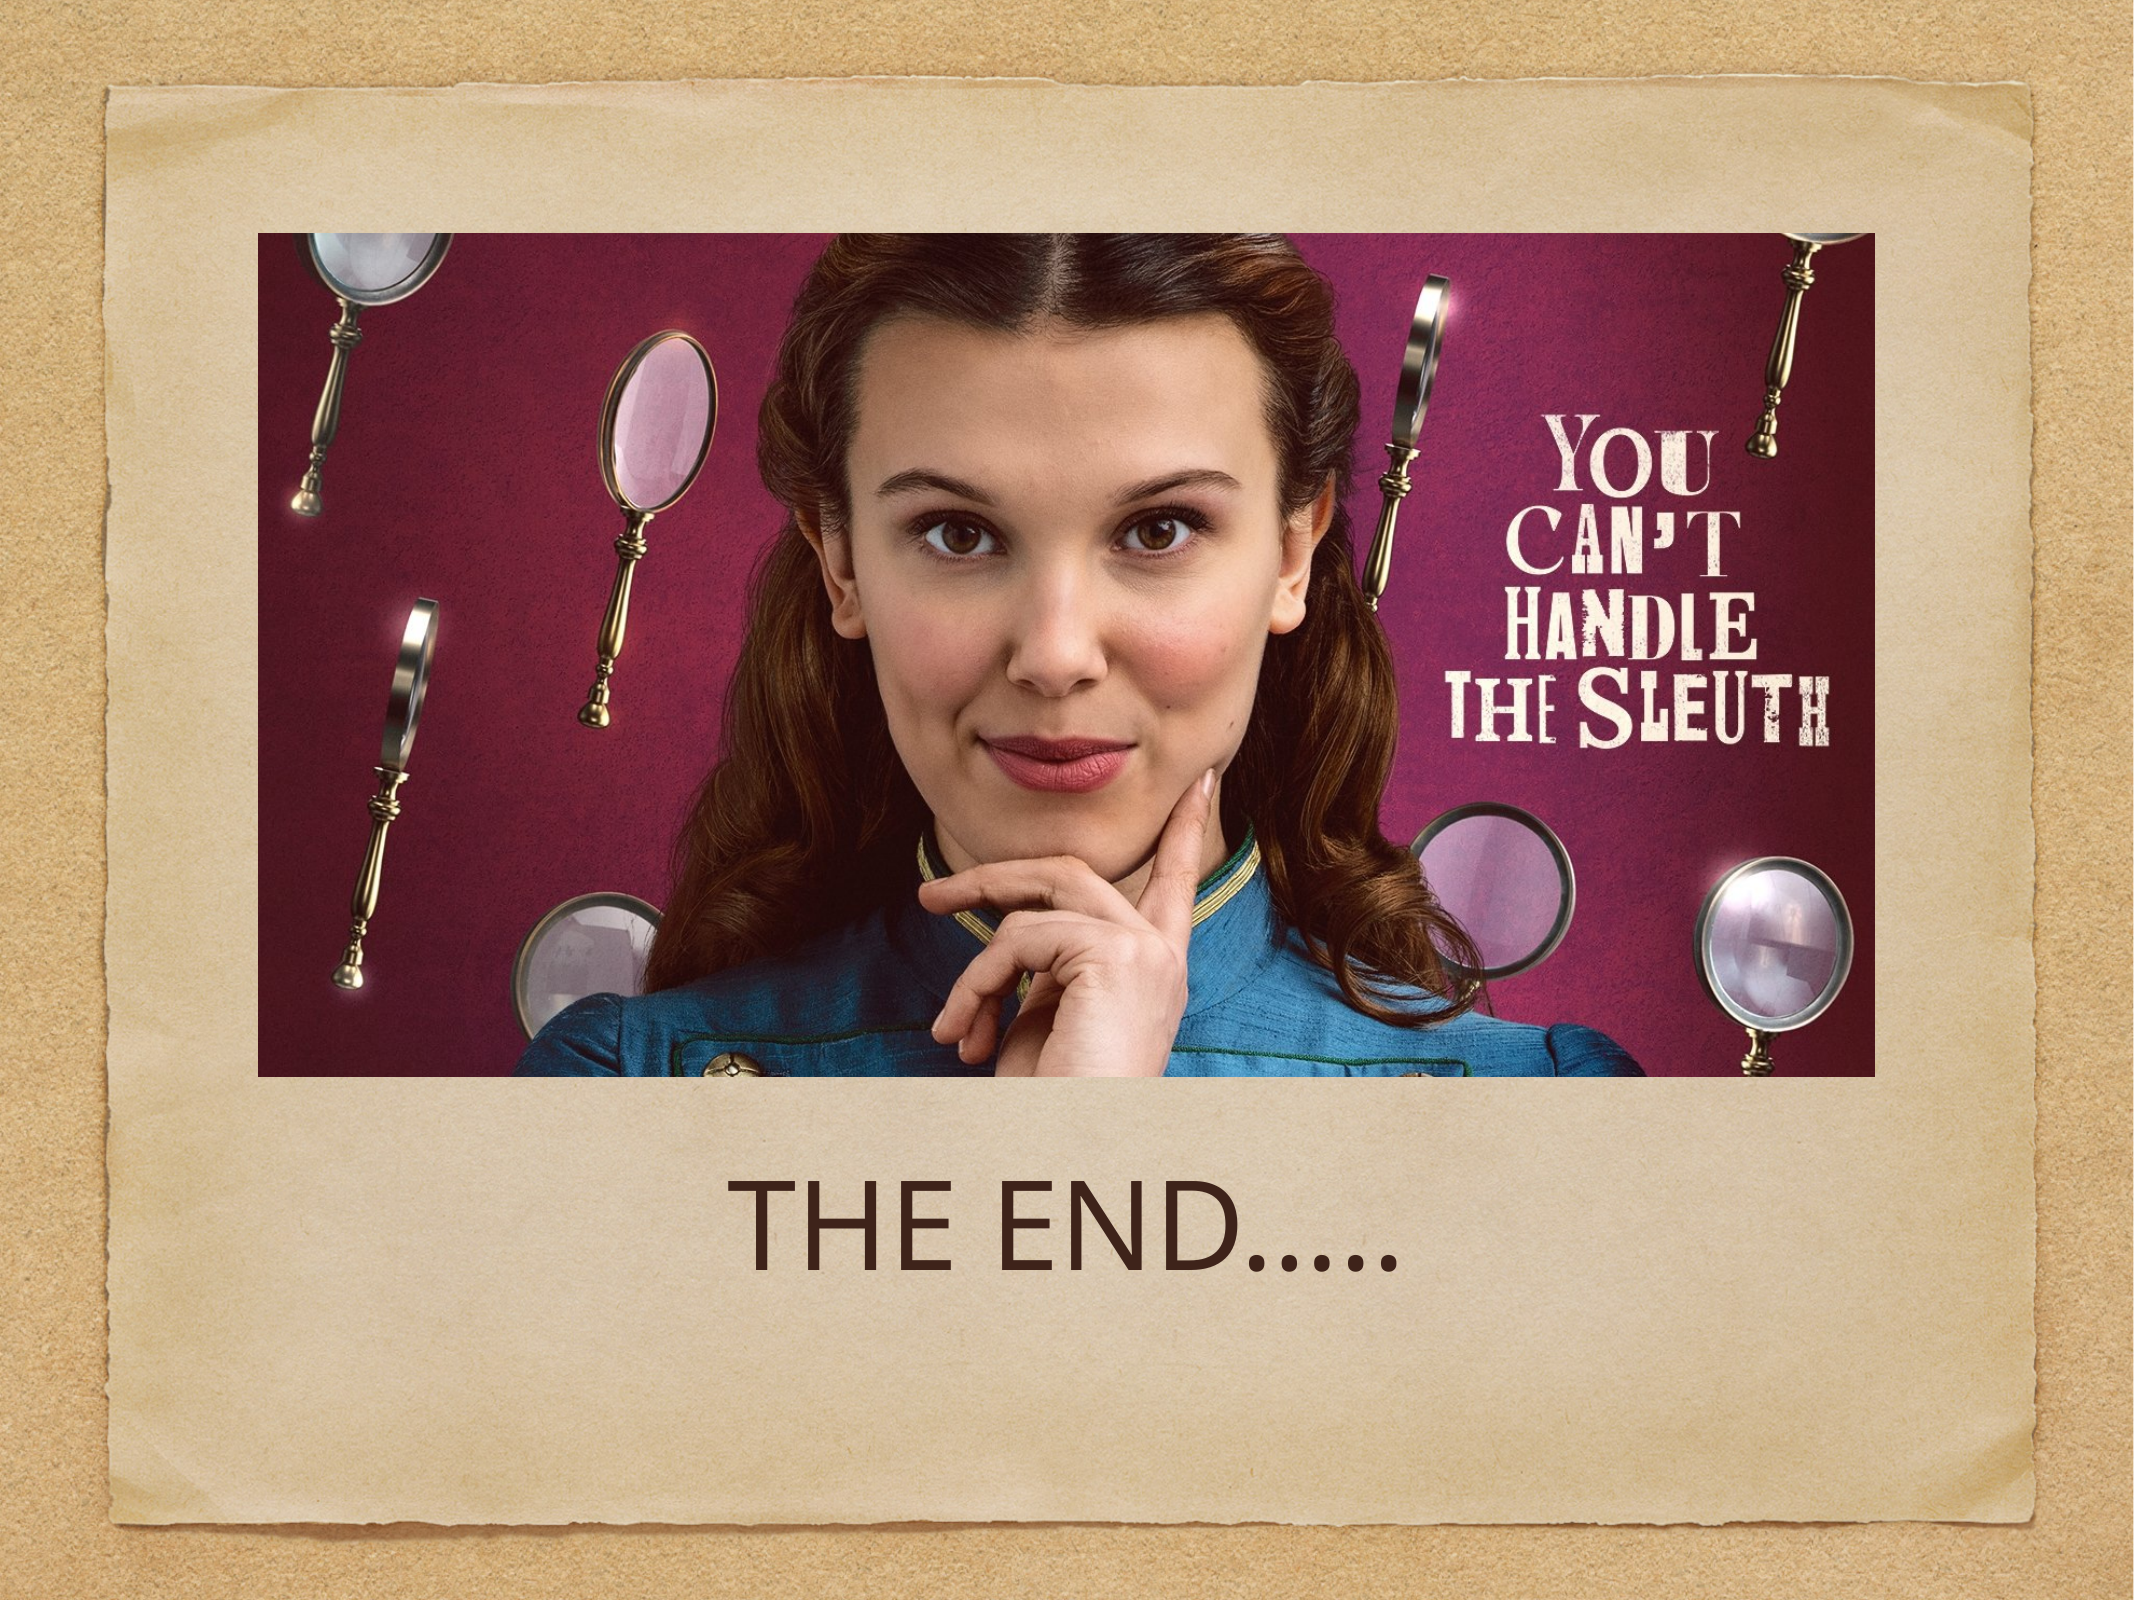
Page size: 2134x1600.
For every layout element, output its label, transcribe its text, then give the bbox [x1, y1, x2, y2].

title THE END….. [207, 1095, 1926, 1305]
picture [0, 0, 2134, 1600]
